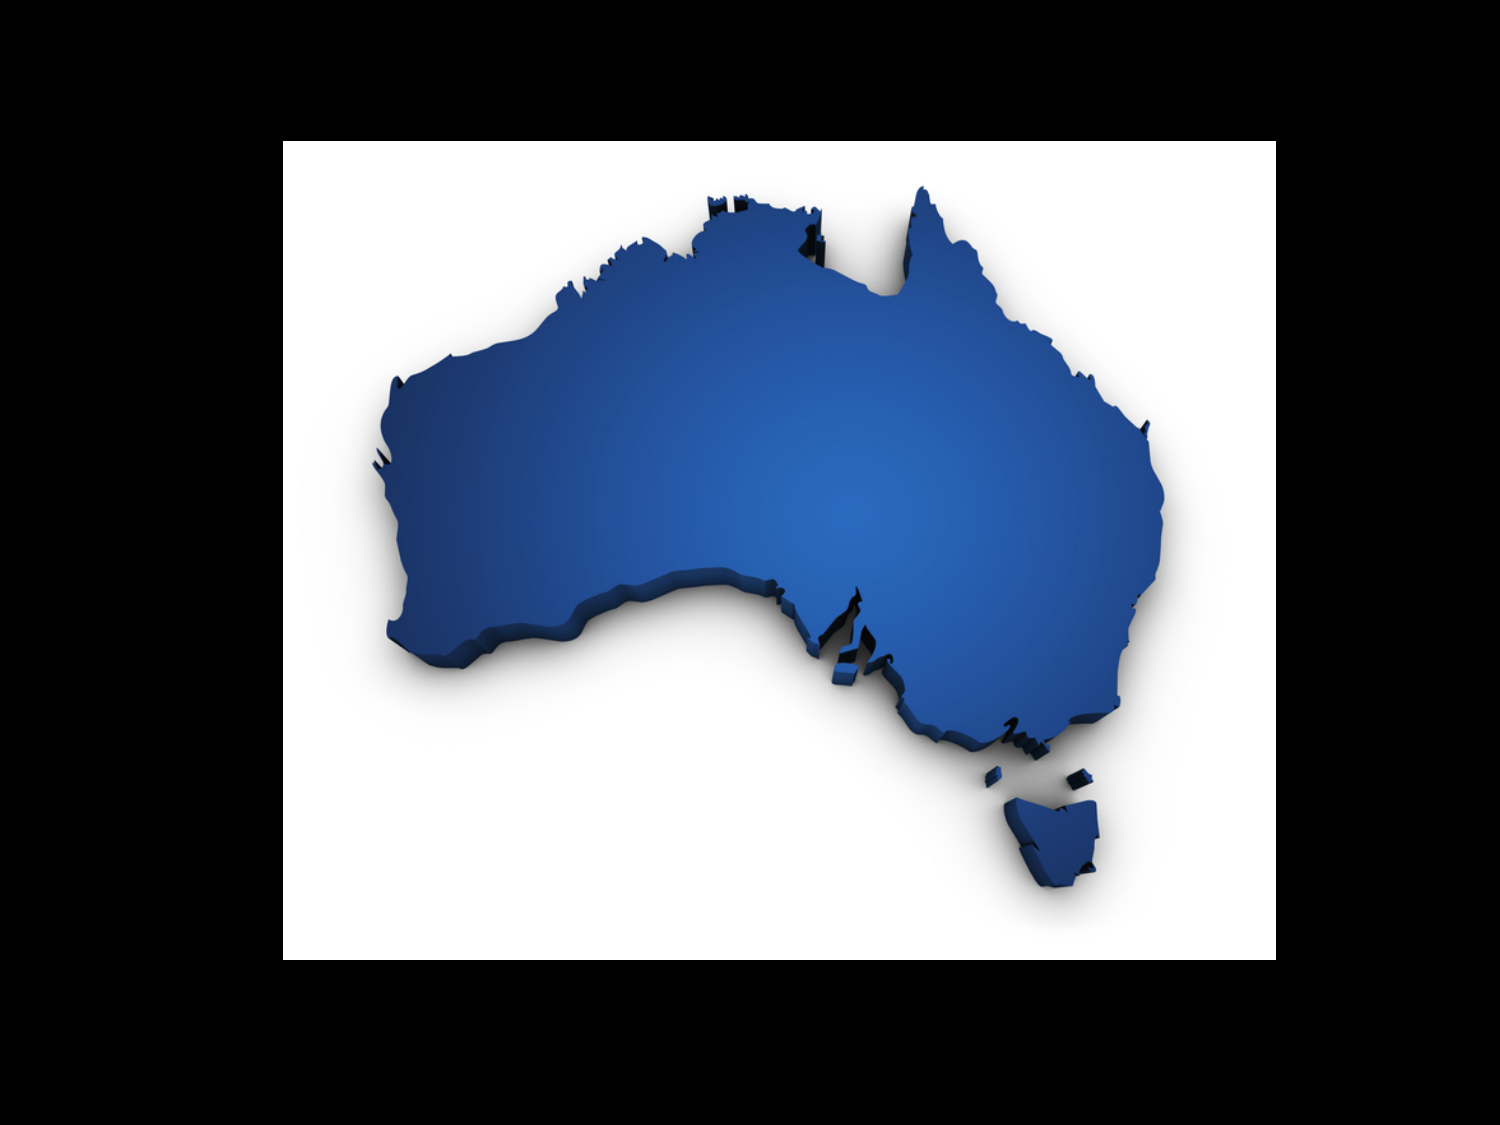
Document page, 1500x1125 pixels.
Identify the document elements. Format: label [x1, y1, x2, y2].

picture [282, 141, 1276, 960]
